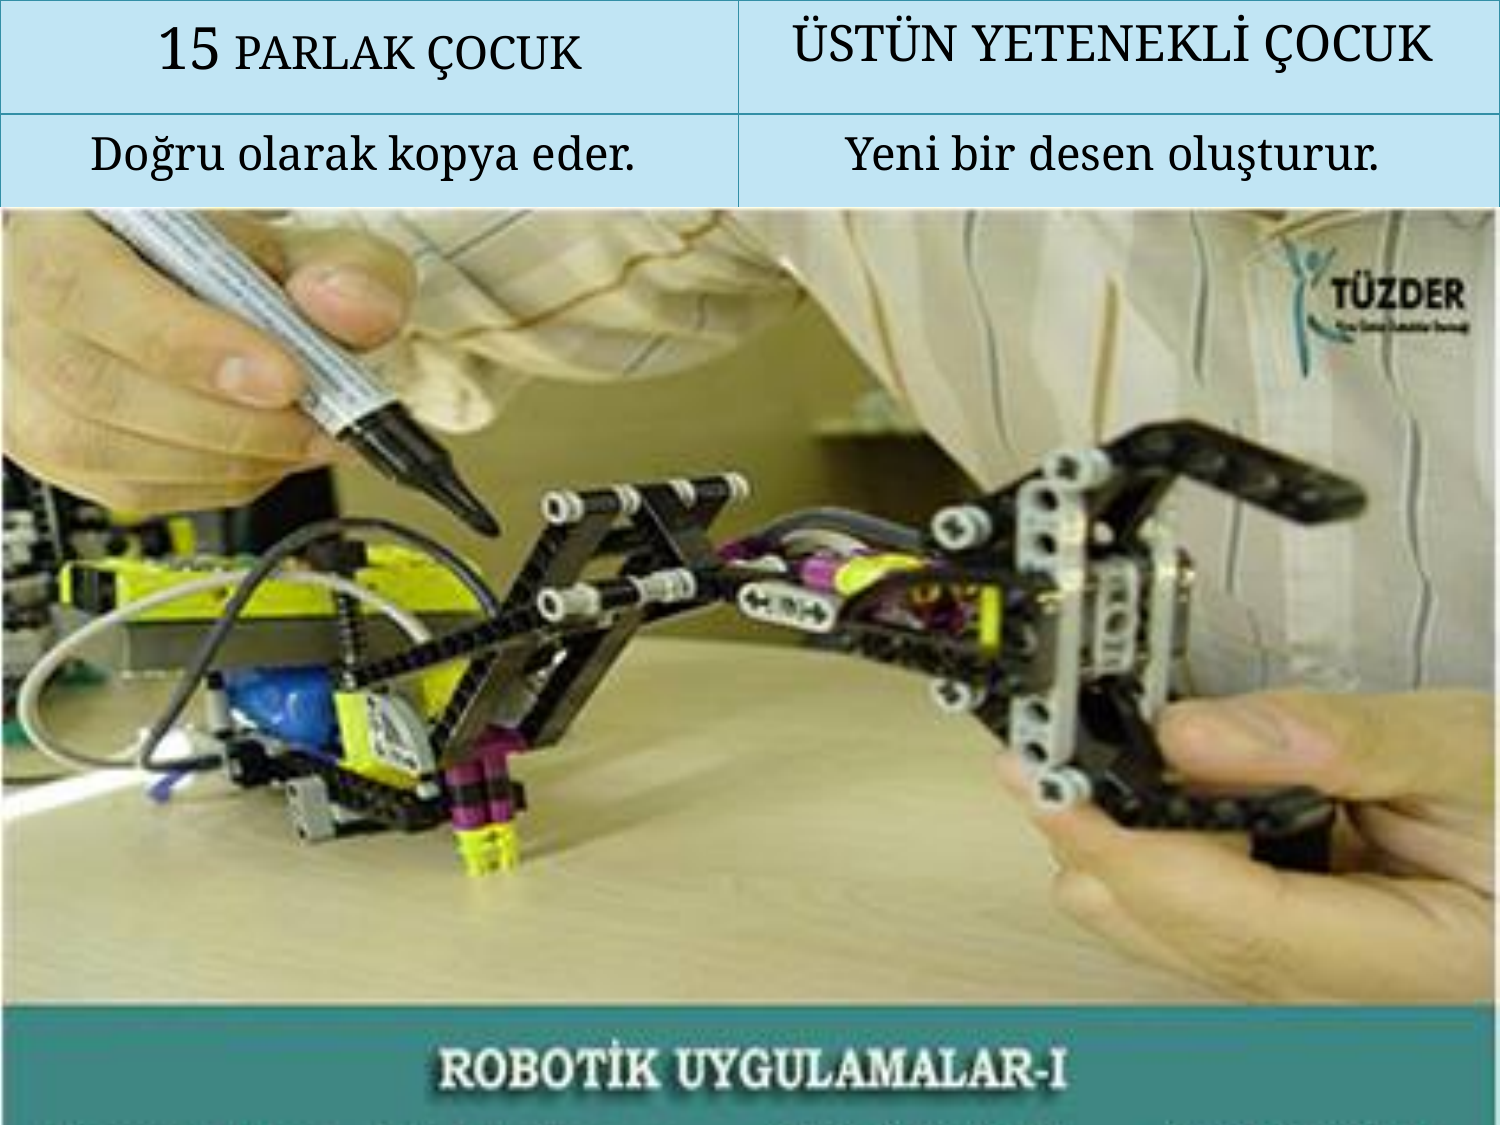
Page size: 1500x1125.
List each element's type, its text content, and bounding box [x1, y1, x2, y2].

table_header ÜSTÜN YETENEKLİ ÇOCUK [739, 1, 1499, 113]
table_header 15 PARLAK ÇOCUK [1, 1, 738, 113]
table_cell Yeni bir desen oluşturur. [739, 115, 1499, 207]
table_cell Doğru olarak kopya eder. [1, 115, 738, 205]
picture [0, 207, 1500, 1125]
